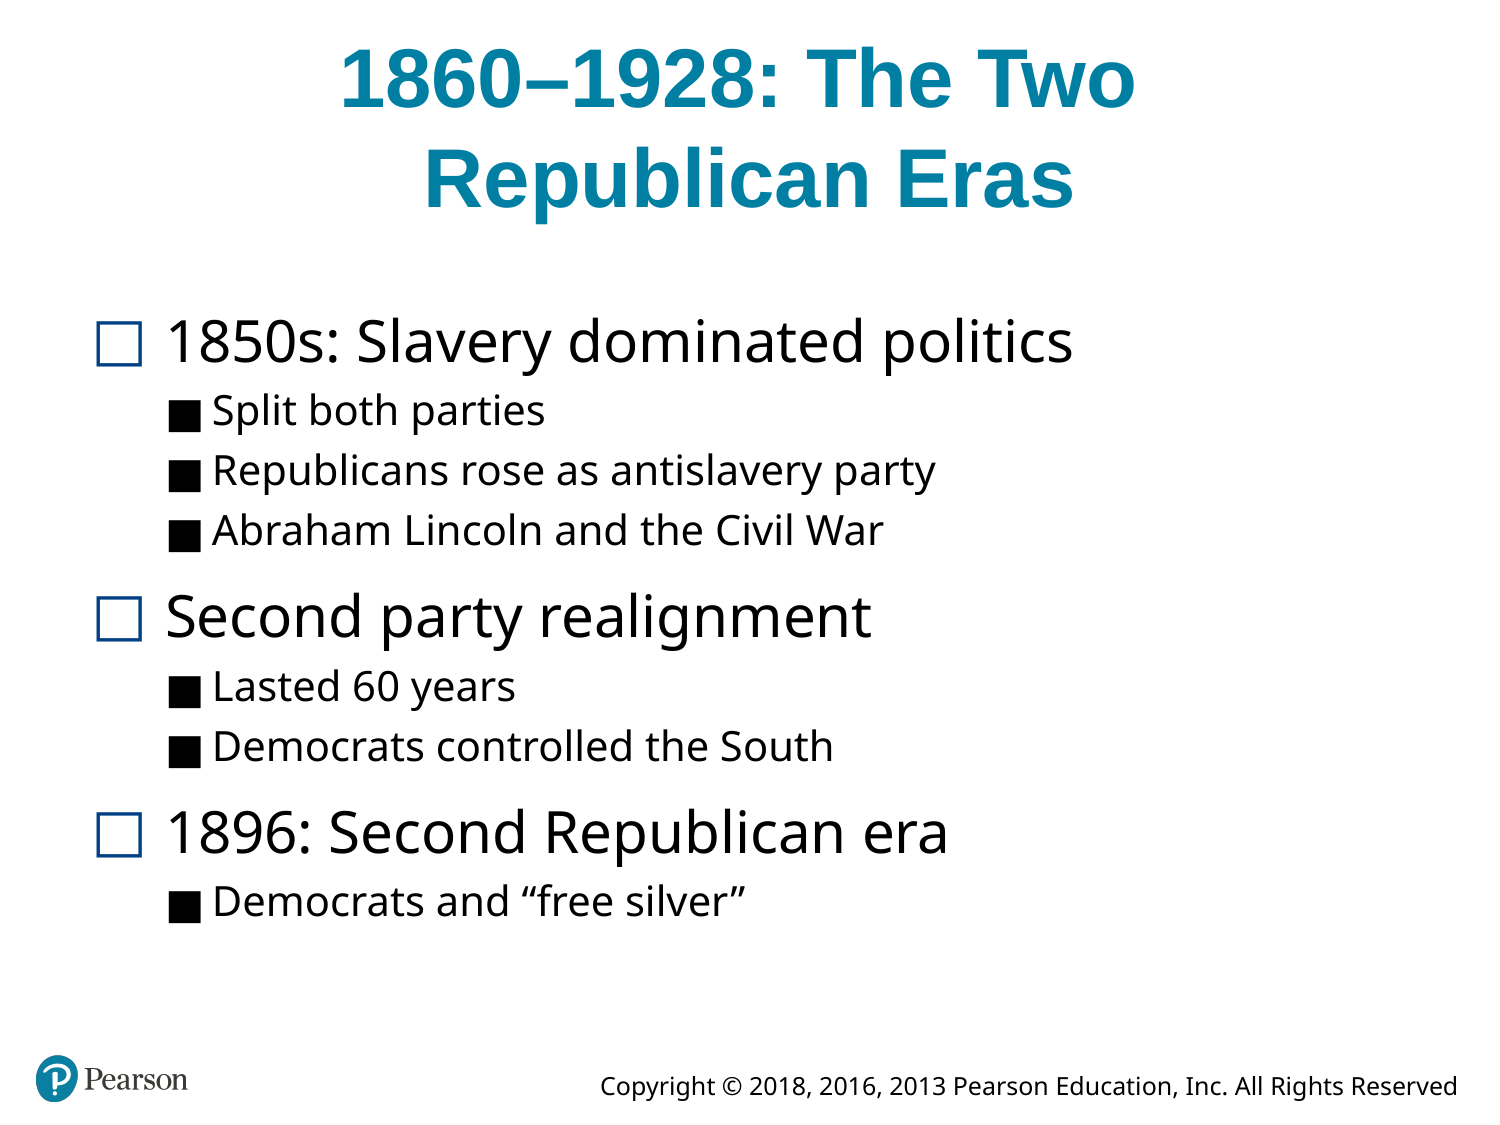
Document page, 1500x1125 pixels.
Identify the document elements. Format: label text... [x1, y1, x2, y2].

picture [62, 1055, 188, 1102]
picture [44, 1064, 70, 1089]
picture [36, 1088, 47, 1102]
list 1850s: Slavery dominated politics Split both parties Republicans rose as antislavery party Abraham Lincoln and the Civil War Second party realignment Lasted 60 years Democrats controlled the South 1896: Second Republican era Democrats and “free silver” [75, 274, 1425, 1005]
picture [36, 1055, 52, 1071]
title 1860–1928: The Two Republican Eras [75, 35, 1425, 240]
